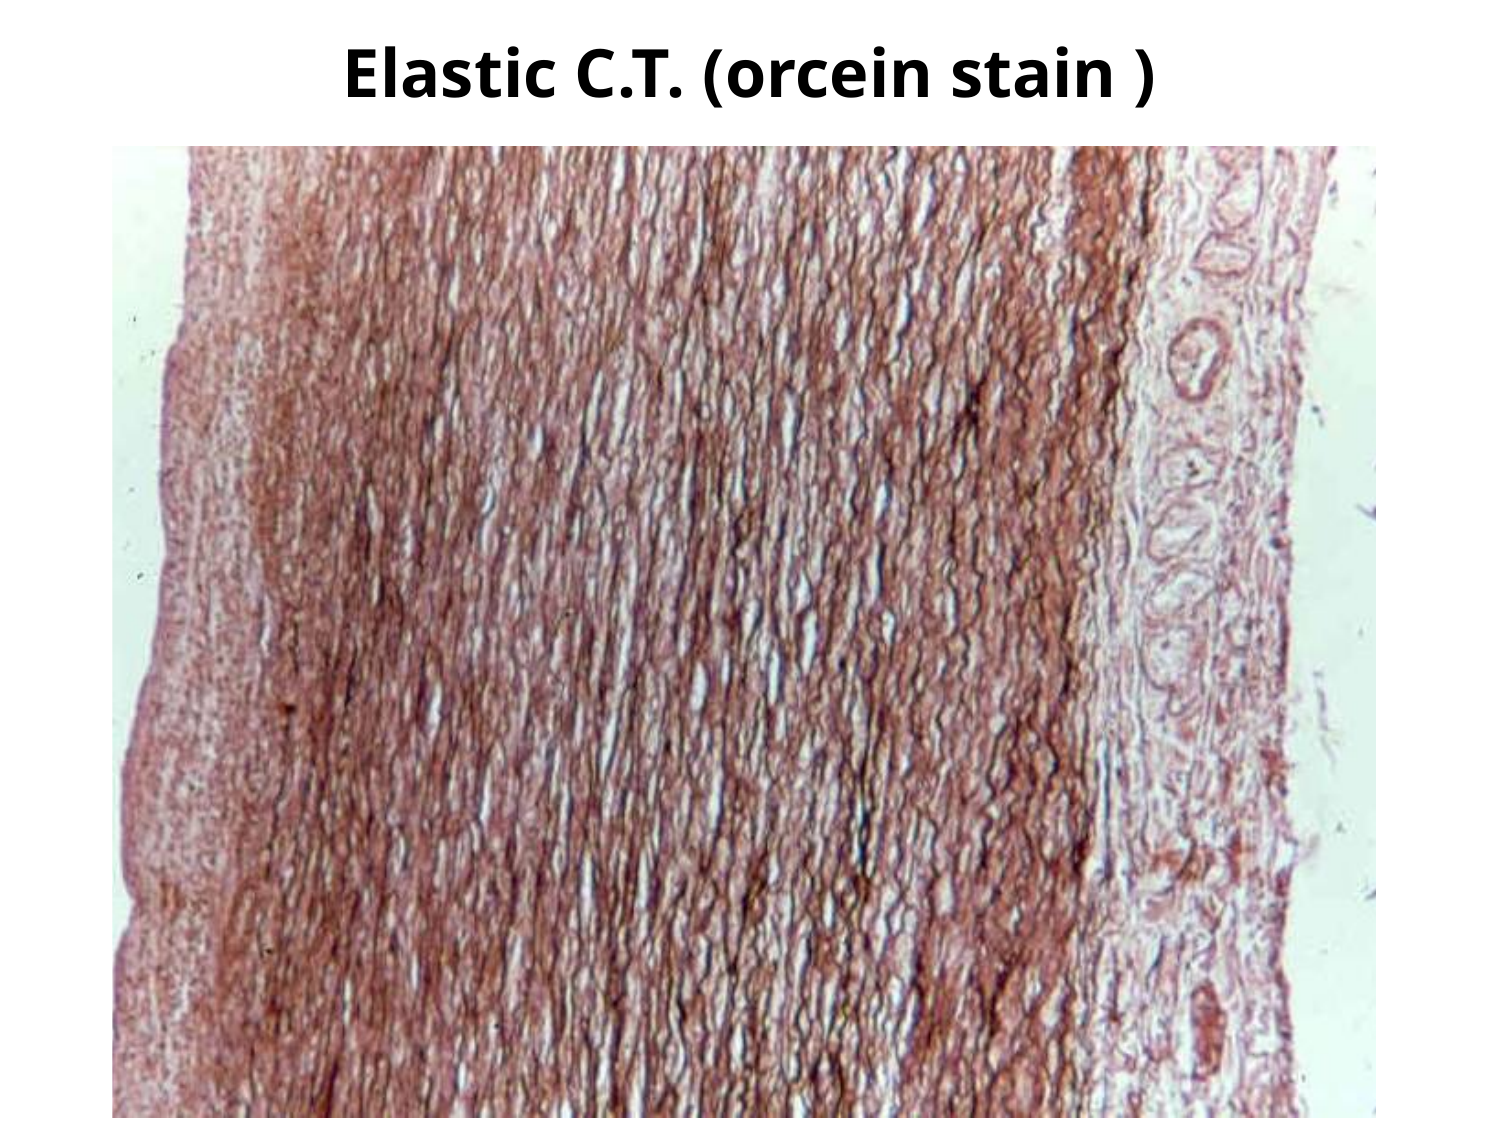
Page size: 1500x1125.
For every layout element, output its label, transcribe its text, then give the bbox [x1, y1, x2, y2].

picture [111, 146, 1377, 1118]
title Elastic C.T. (orcein stain ) [75, 23, 1425, 128]
